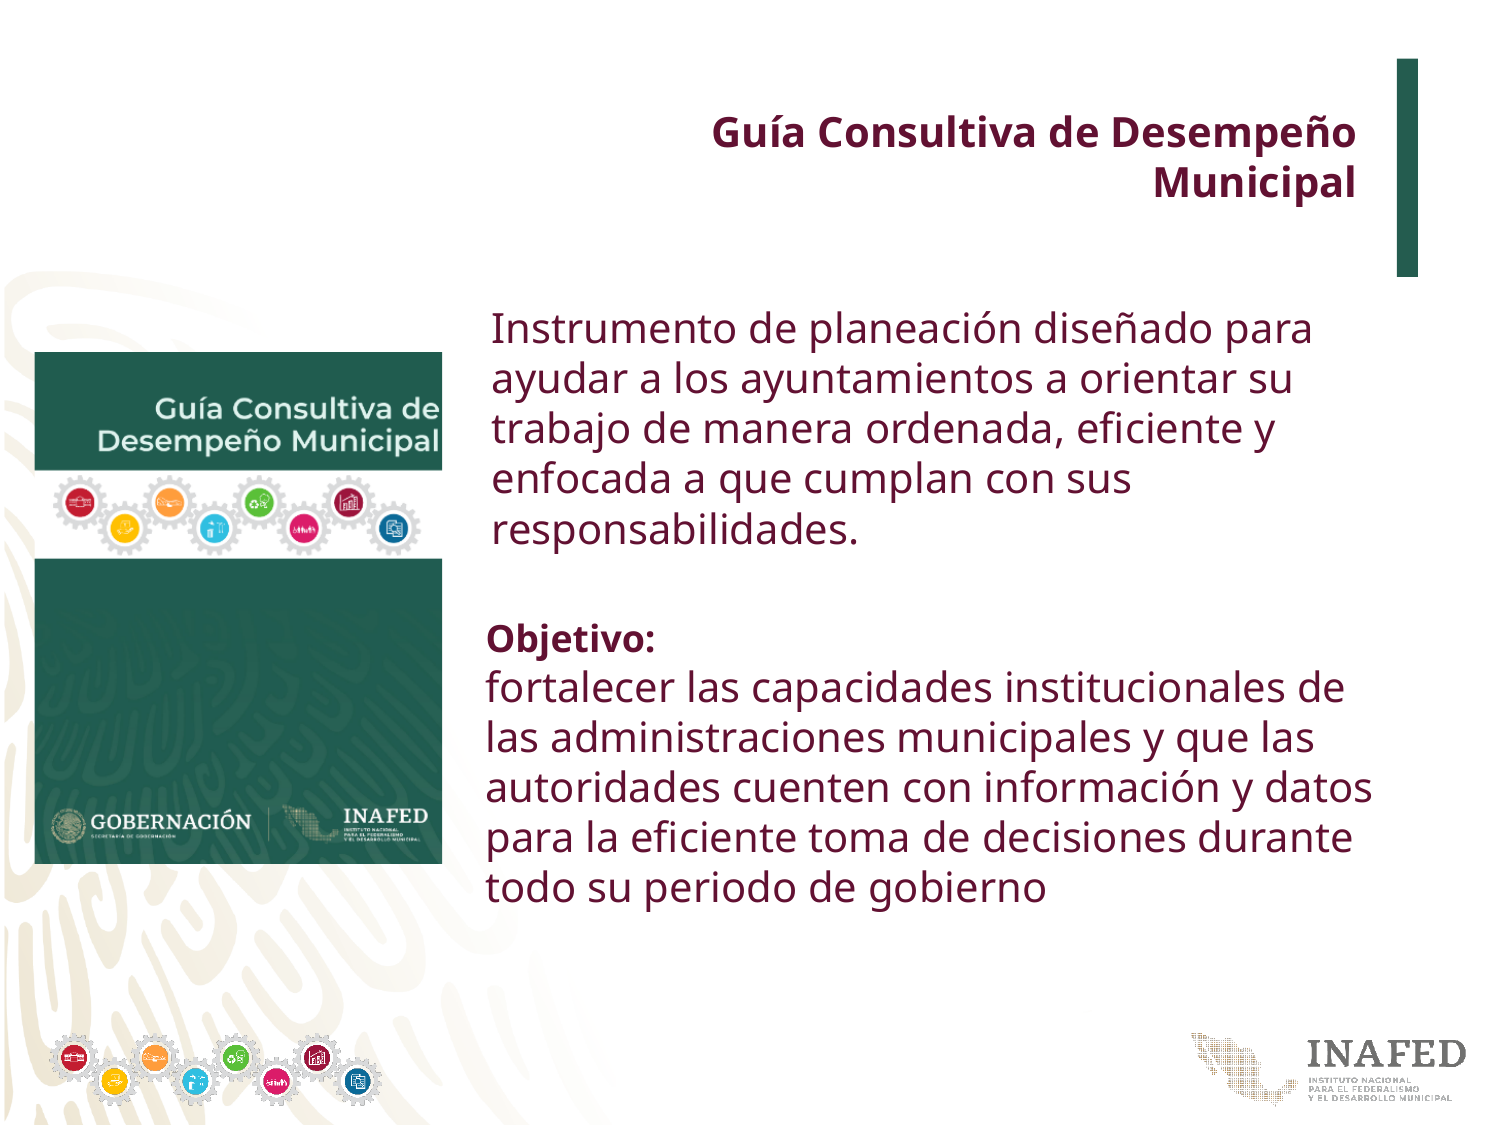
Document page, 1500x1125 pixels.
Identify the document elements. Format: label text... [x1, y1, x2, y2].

text_box Objetivo: fortalecer las capacidades institucionales de las administraciones municipales y que las autoridades cuenten con información y datos para la eficiente toma de decisiones durante todo su periodo de gobierno [470, 607, 1425, 918]
picture [0, 0, 1092, 1125]
text_box Guía Consultiva de Desempeño Municipal [622, 98, 1373, 213]
picture [1187, 1022, 1493, 1117]
text_box Instrumento de planeación diseñado para ayudar a los ayuntamientos a orientar su trabajo de manera ordenada, eficiente y enfocada a que cumplan con sus responsabilidades. [476, 294, 1395, 560]
